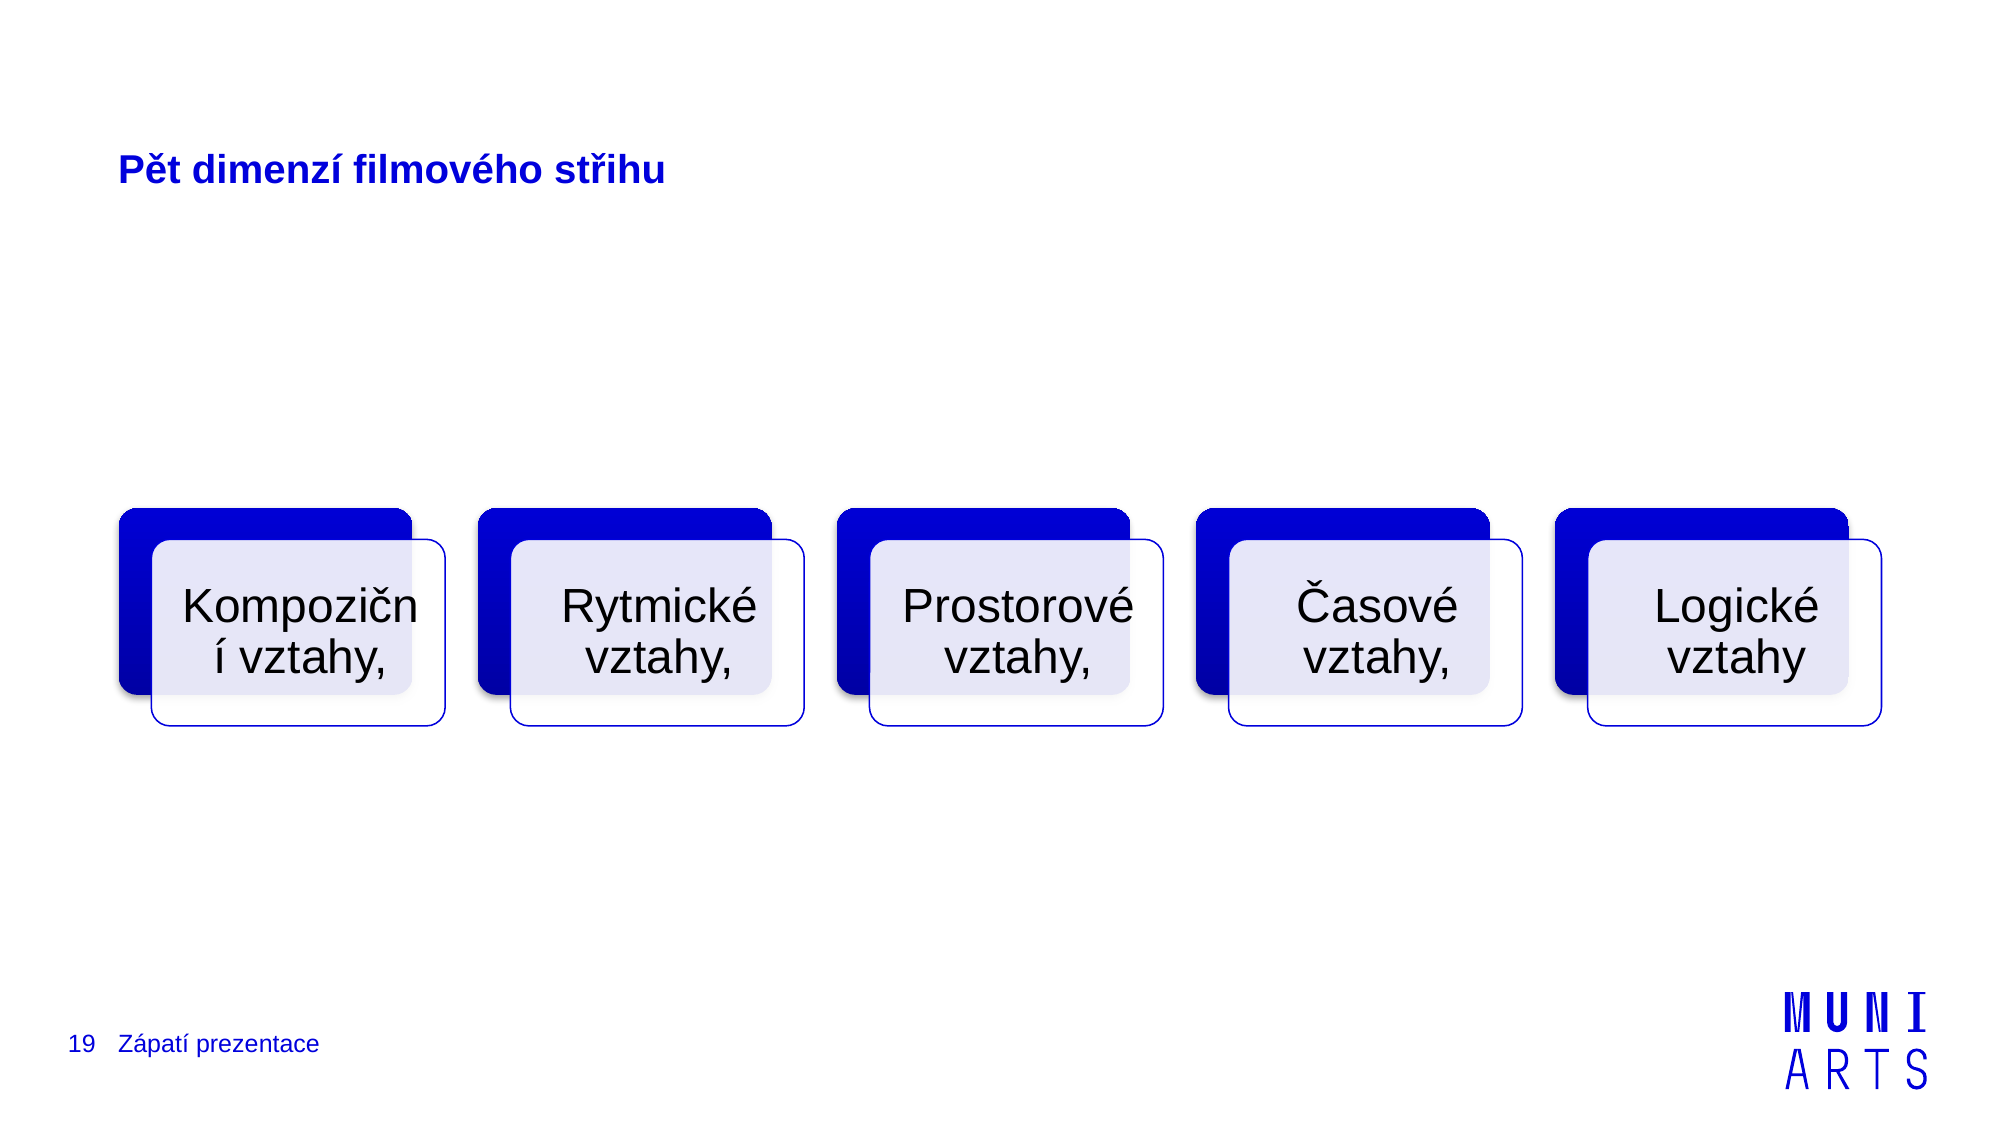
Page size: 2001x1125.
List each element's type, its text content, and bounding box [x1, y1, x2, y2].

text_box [117, 277, 1883, 957]
title Pět dimenzí filmového střihu [118, 118, 1883, 193]
footer Zápatí prezentace [118, 1021, 1418, 1063]
slide_number 19 [67, 1021, 110, 1063]
